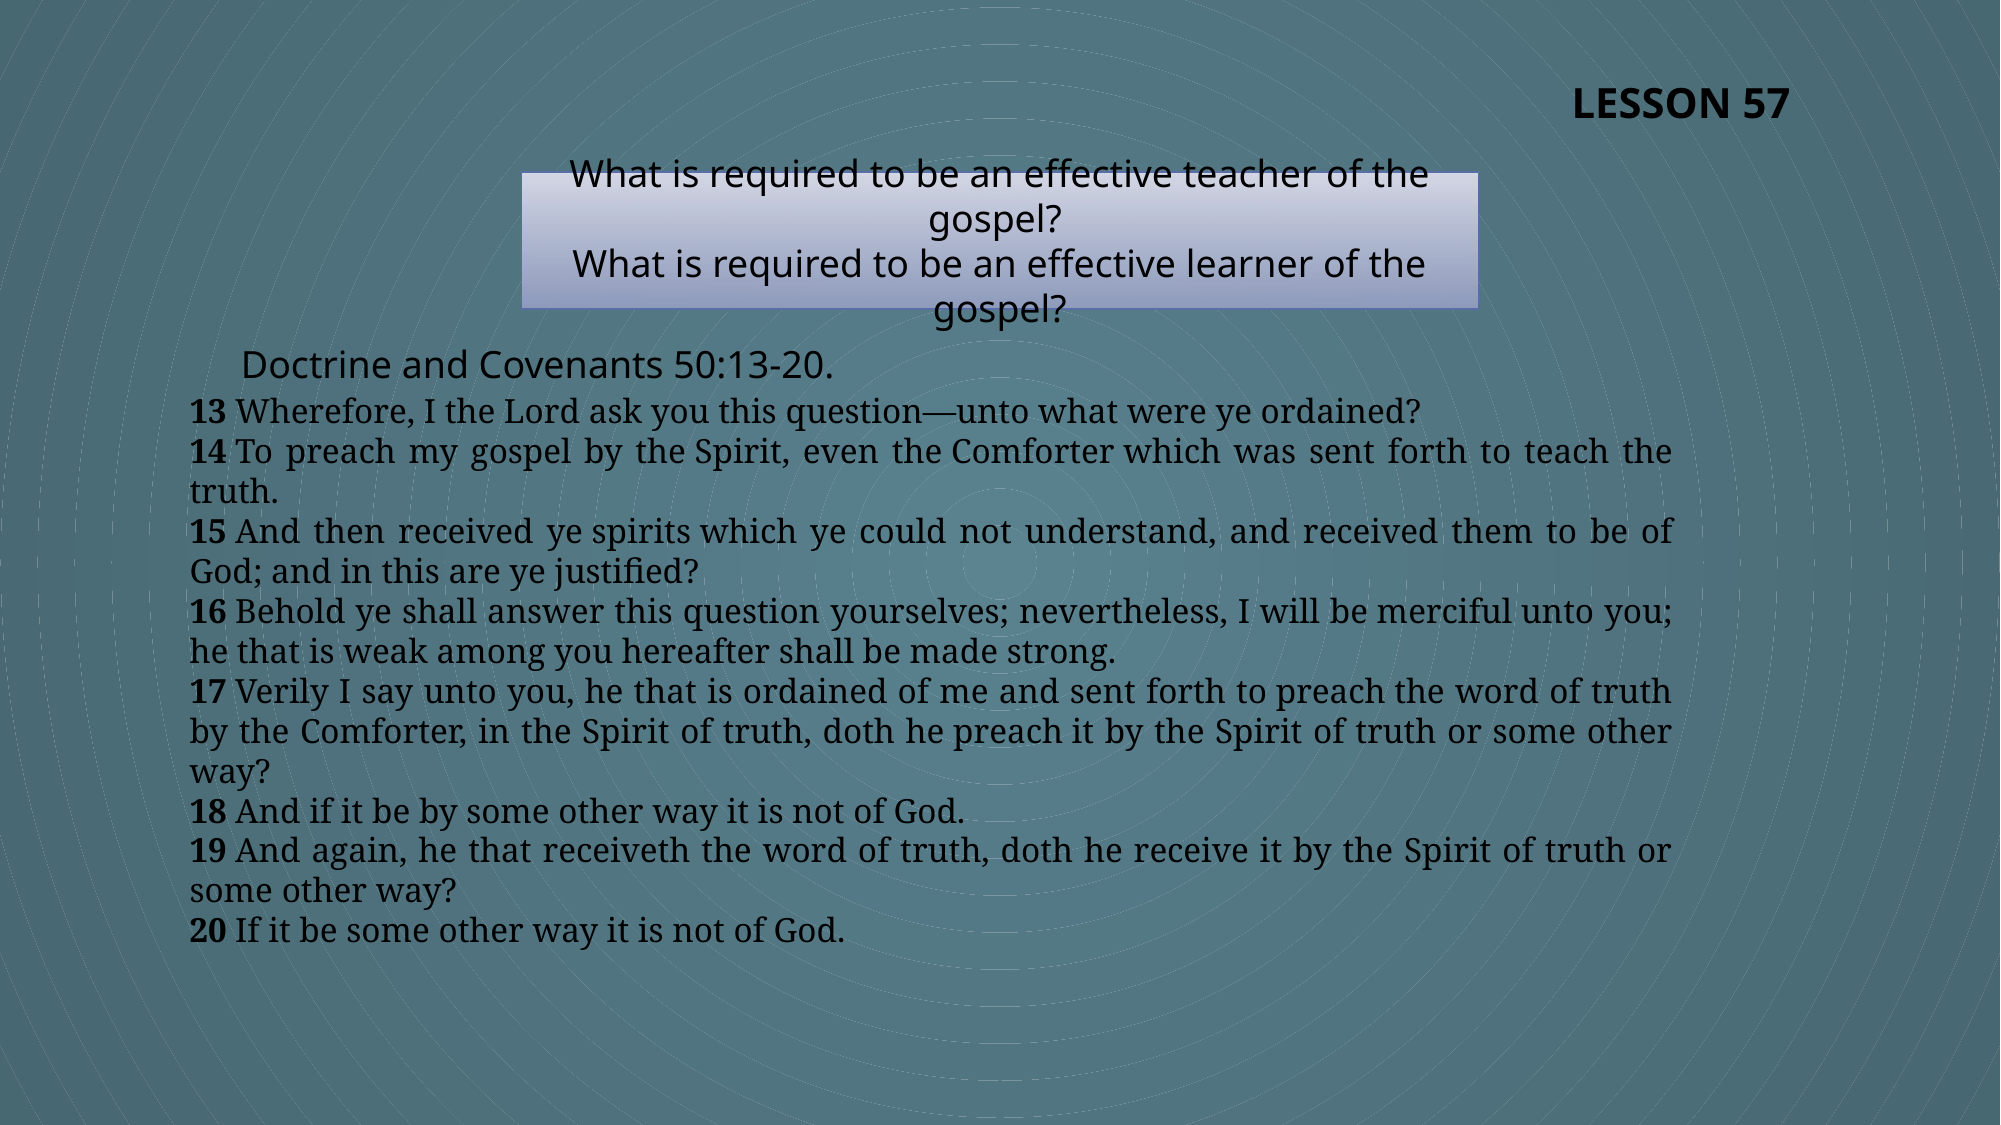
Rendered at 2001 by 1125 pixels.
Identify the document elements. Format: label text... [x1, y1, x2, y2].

text_box 13 Wherefore, I the Lord ask you this question—unto what were ye ordained? 14 To preach my gospel by the Spirit, even the Comforter which was sent forth to teach the truth. 15 And then received ye spirits which ye could not understand, and received them to be of God; and in this are ye justified? 16 Behold ye shall answer this question yourselves; nevertheless, I will be merciful unto you; he that is weak among you hereafter shall be made strong. 17 Verily I say unto you, he that is ordained of me and sent forth to preach the word of truth by the Comforter, in the Spirit of truth, doth he preach it by the Spirit of truth or some other way? 18 And if it be by some other way it is not of God. 19 And again, he that receiveth the word of truth, doth he receive it by the Spirit of truth or some other way? 20 If it be some other way it is not of God. [174, 383, 1690, 957]
text_box What is required to be an effective teacher of the gospel? What is required to be an effective learner of the gospel? [521, 171, 1479, 310]
text_box Doctrine and Covenants 50:13-20. [226, 333, 850, 383]
text_box LESSON 57 [1556, 68, 1814, 147]
